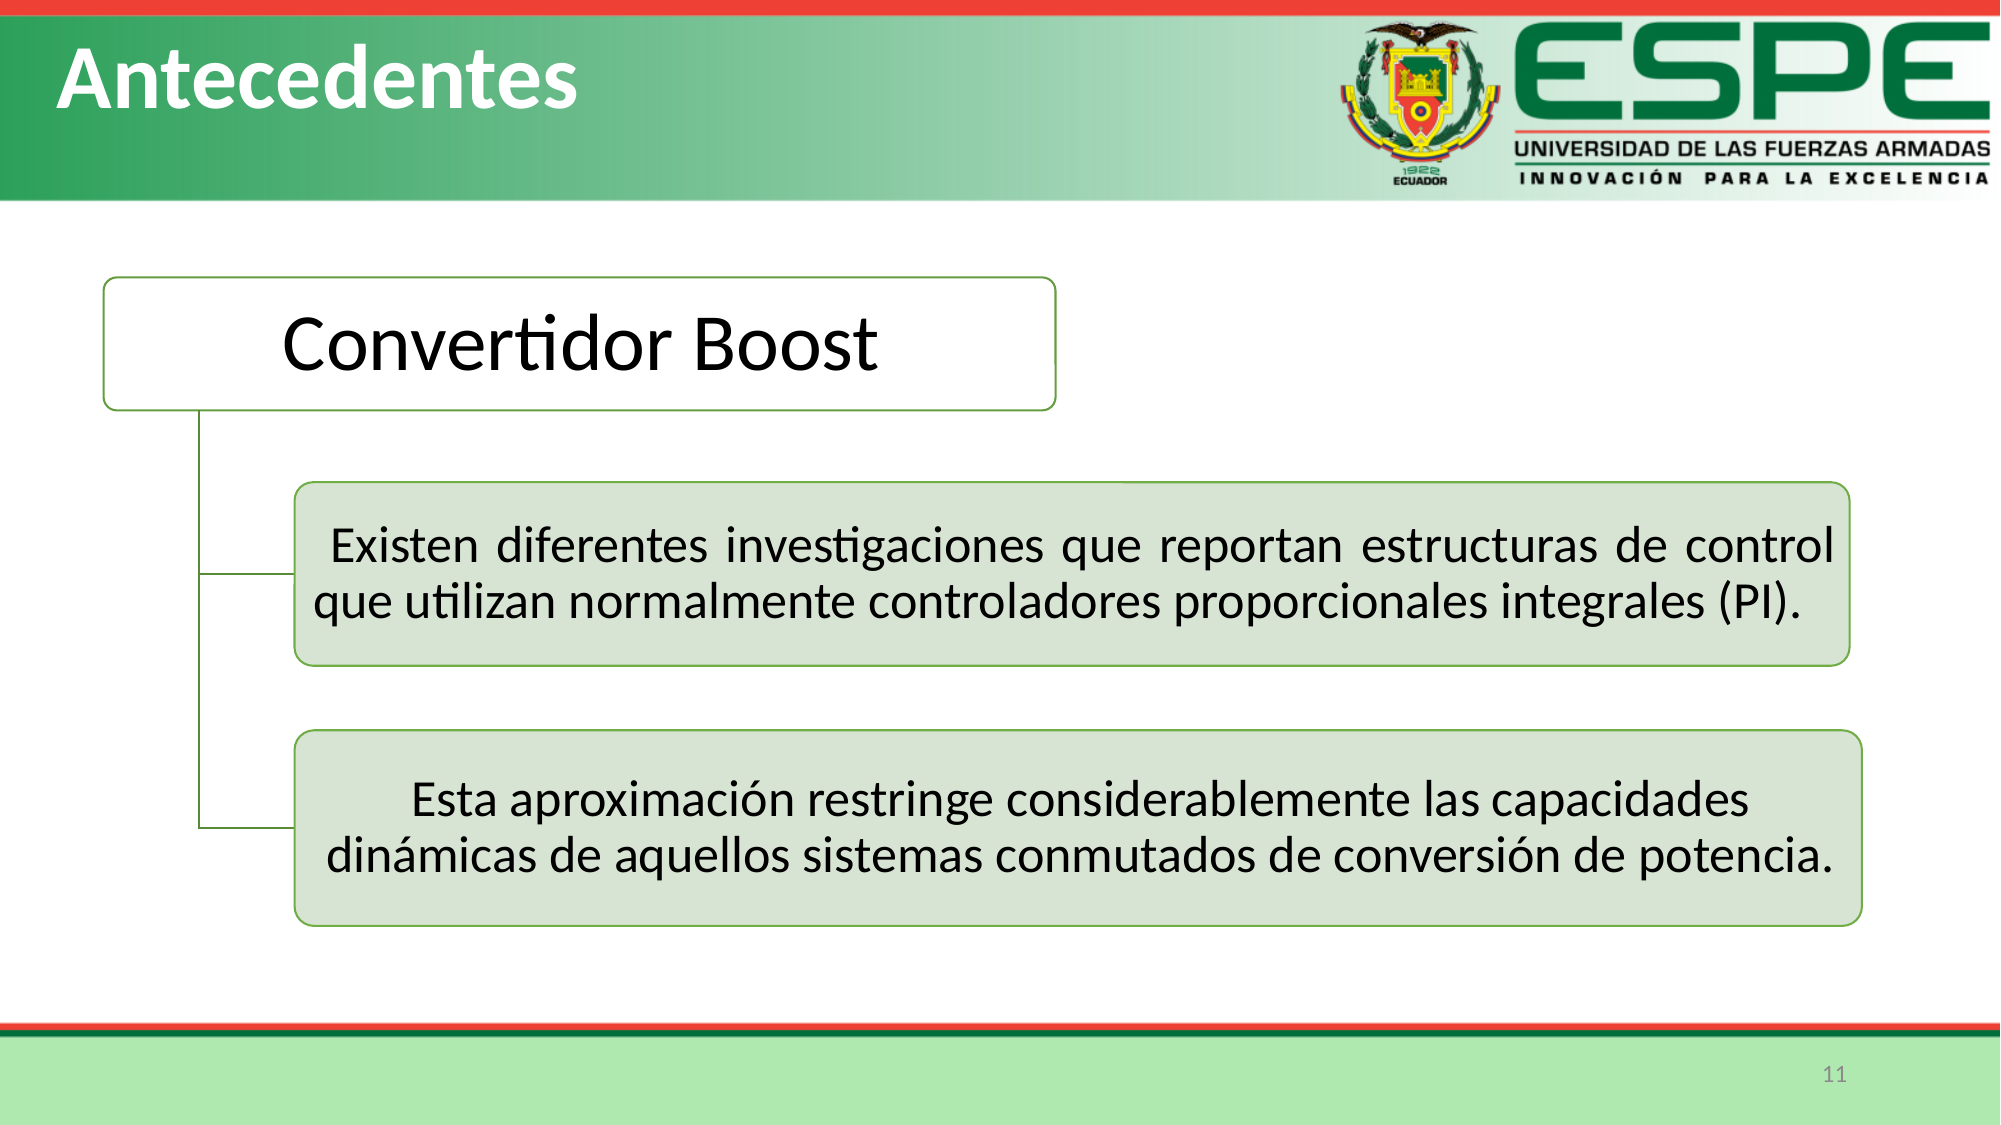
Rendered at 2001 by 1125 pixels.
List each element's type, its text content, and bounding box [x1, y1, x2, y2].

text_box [103, 229, 1863, 1043]
text_box Antecedentes [41, 22, 1242, 181]
slide_number 11 [1412, 1043, 1863, 1103]
picture [0, 0, 2000, 1125]
